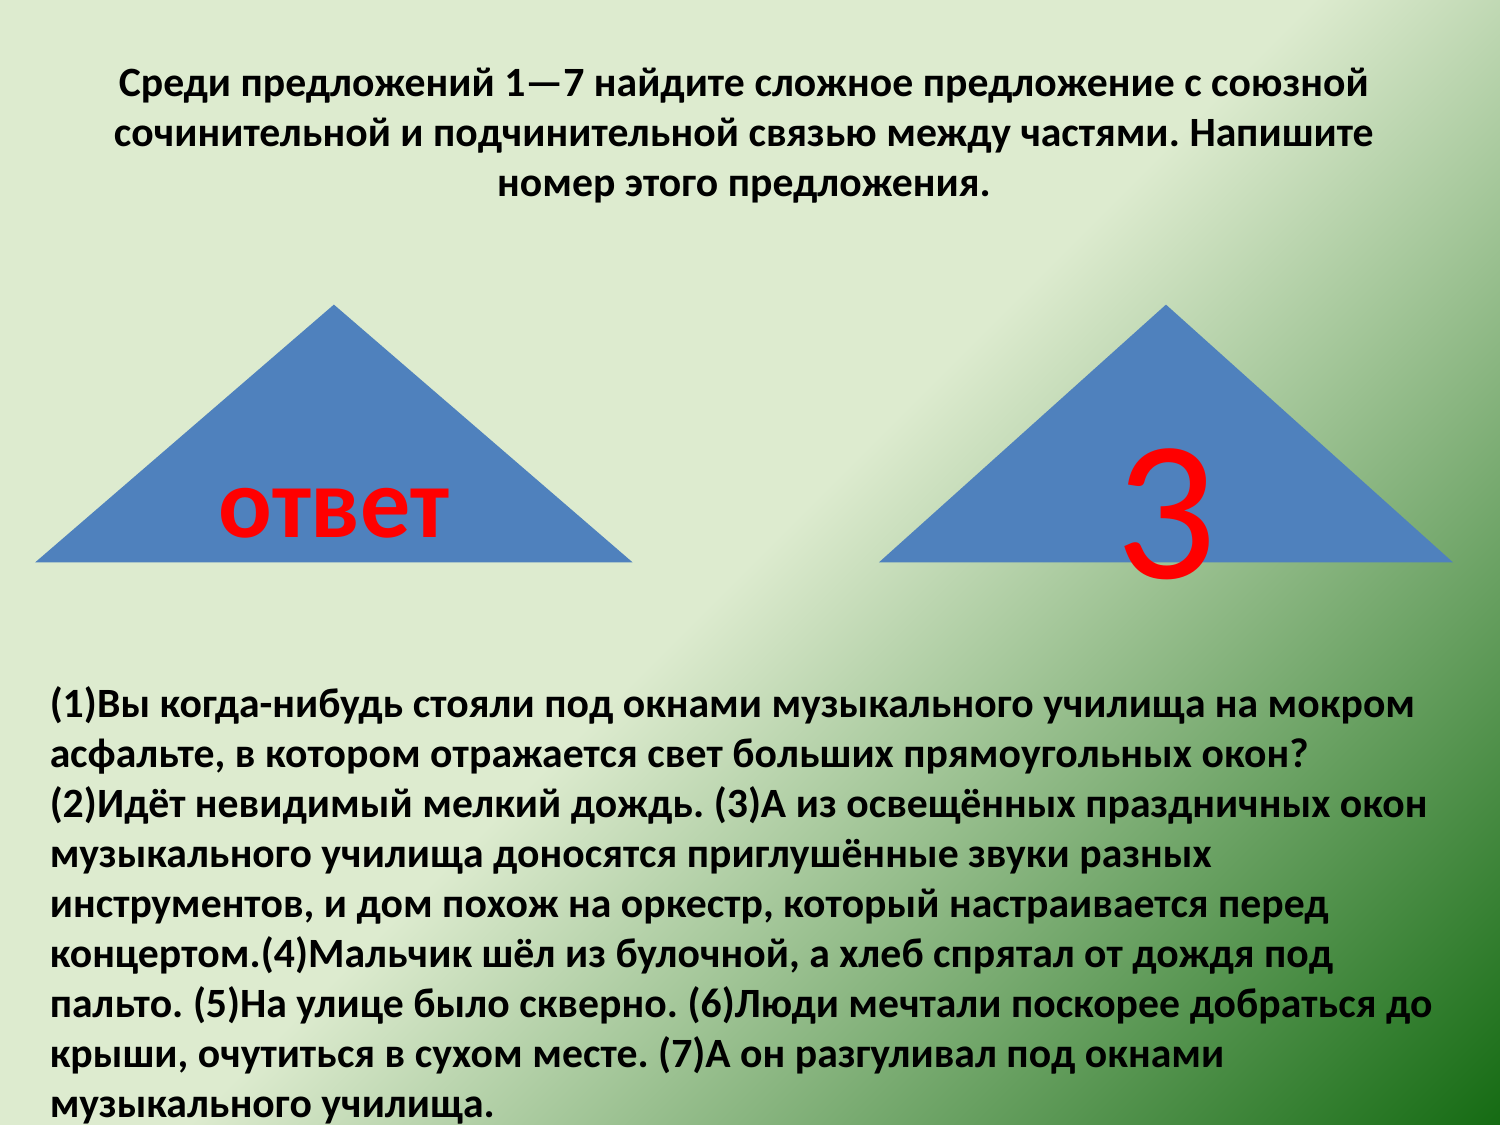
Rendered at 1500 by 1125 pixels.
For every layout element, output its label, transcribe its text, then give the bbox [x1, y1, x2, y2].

text_box Среди предложений 1—7 найдите сложное предложение с союзной сочинительной и подчинительной связью между частями. Напишите номер этого предложения. [46, 46, 1442, 257]
text_box (1)Вы когда-нибудь стояли под окнами музыкального училища на мокром асфальте, в котором отражается свет больших прямоугольных окон? (2)Идёт невидимый мелкий дождь. (3)А из освещённых праздничных окон музыкального училища доносятся приглушённые звуки разных инструментов, и дом похож на оркестр, который настраивается перед концертом.(4)Мальчик шёл из булочной, а хлеб спрятал от дождя под пальто. (5)На улице было скверно. (6)Люди мечтали поскорее добраться до крыши, очутиться в сухом месте. (7)А он разгуливал под окнами музыкального училища. [35, 667, 1465, 1125]
text_box ответ [33, 303, 635, 565]
text_box 3 [876, 303, 1456, 565]
